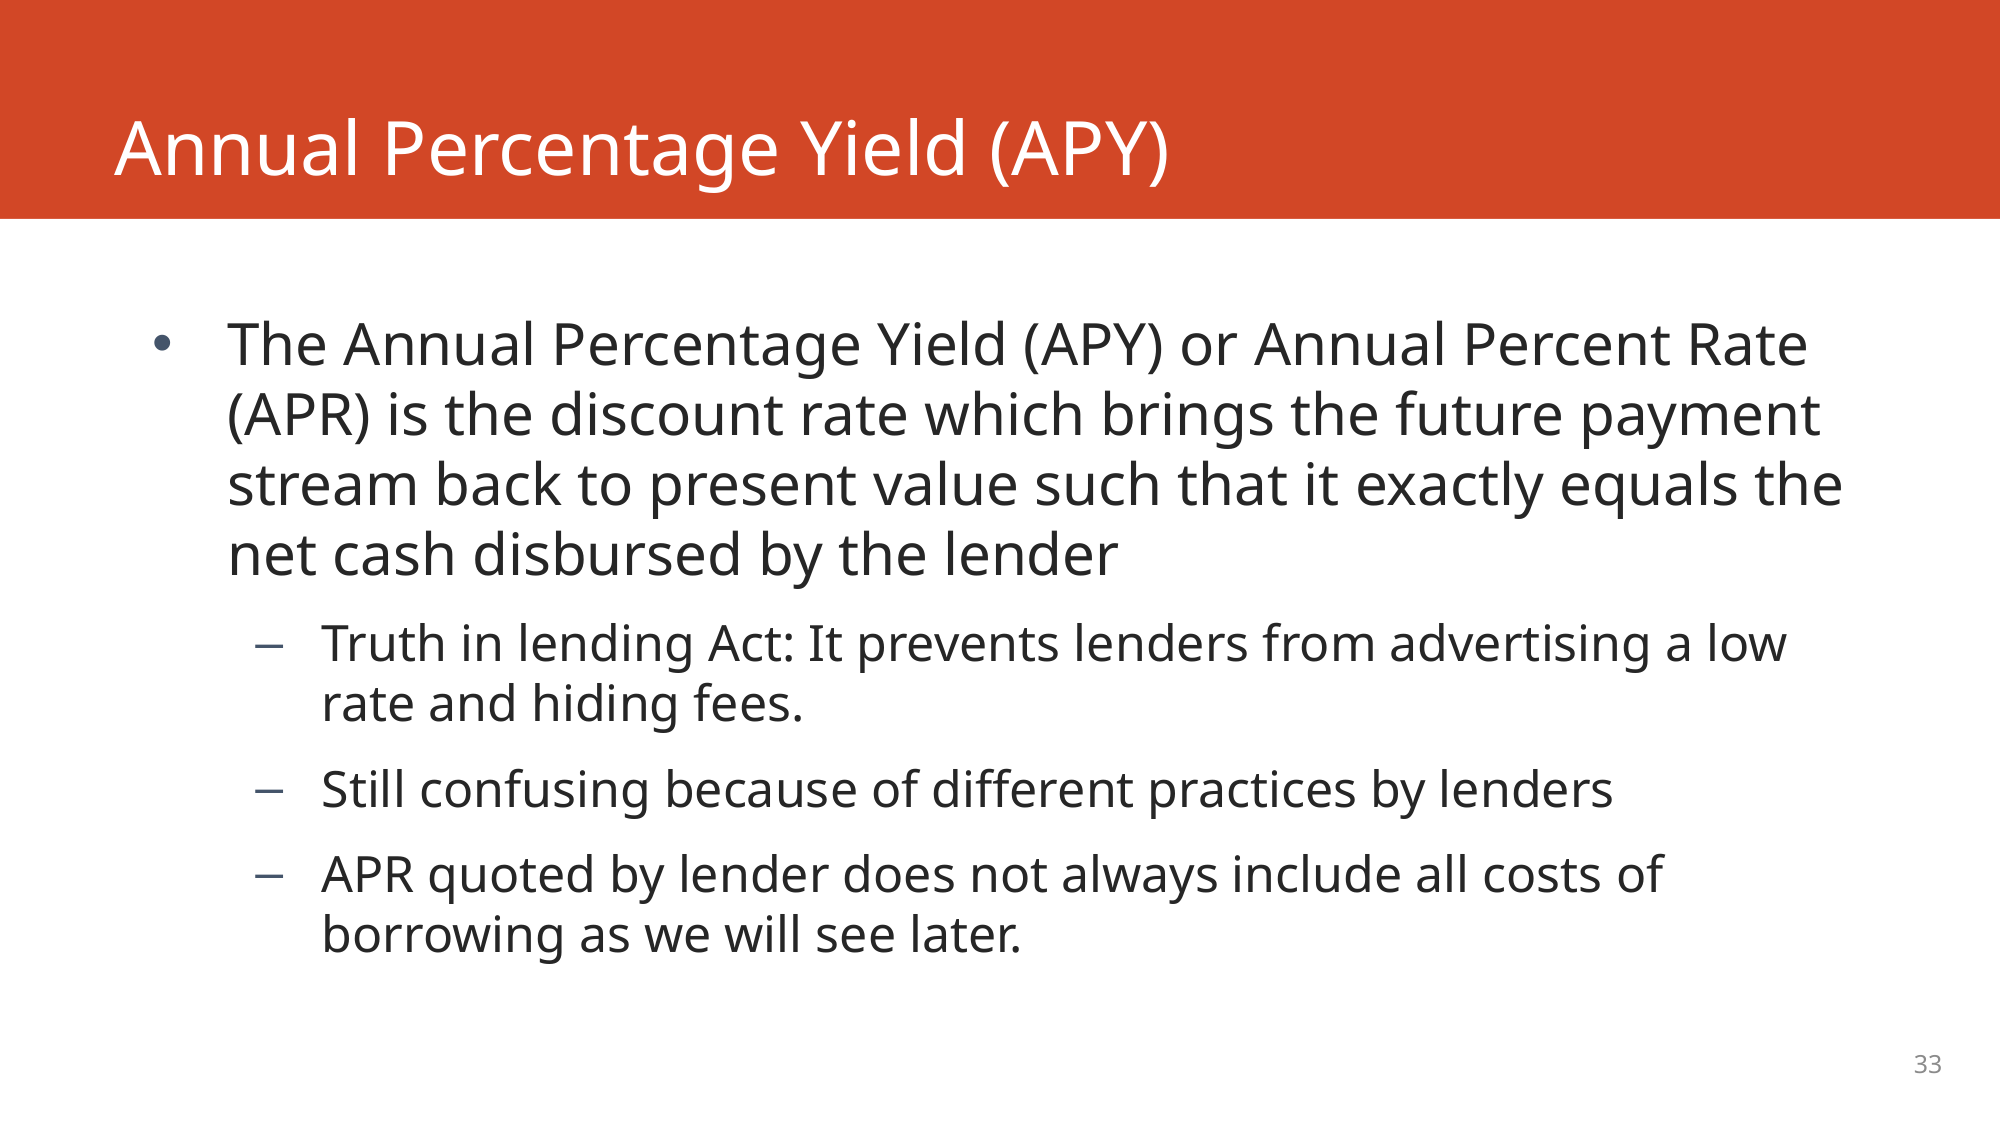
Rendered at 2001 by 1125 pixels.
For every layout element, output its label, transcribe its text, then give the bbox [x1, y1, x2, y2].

list The Annual Percentage Yield (APY) or Annual Percent Rate (APR) is the discount rate which brings the future payment stream back to present value such that it exactly equals the net cash disbursed by the lender Truth in lending Act: It prevents lenders from advertising a low rate and hiding fees. Still confusing because of different practices by lenders APR quoted by lender does not always include all costs of borrowing as we will see later. [137, 299, 1863, 1023]
title Annual Percentage Yield (APY) [99, 0, 1863, 199]
slide_number 33 [1419, 1035, 1958, 1096]
